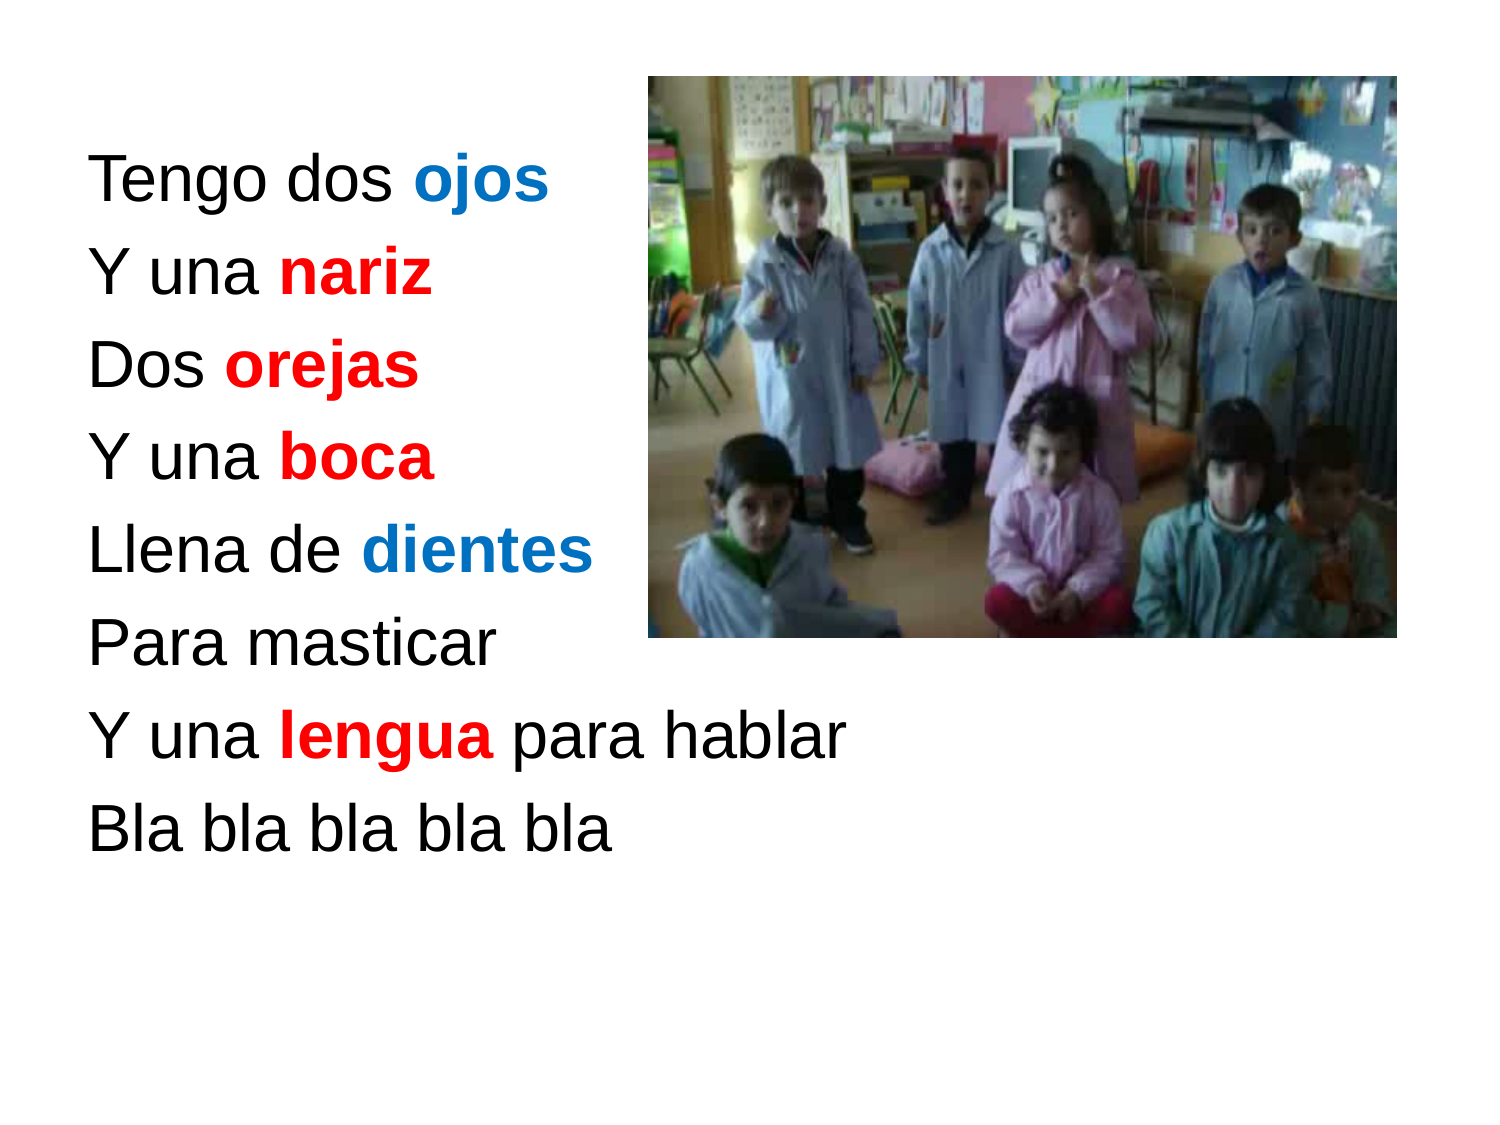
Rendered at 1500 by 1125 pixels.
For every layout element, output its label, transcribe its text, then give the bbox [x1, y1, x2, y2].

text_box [647, 75, 1398, 639]
text_box Tengo dos ojos Y una nariz Dos orejas Y una boca Llena de dientes Para masticar Y una lengua para hablar Bla bla bla bla bla [72, 136, 1423, 879]
